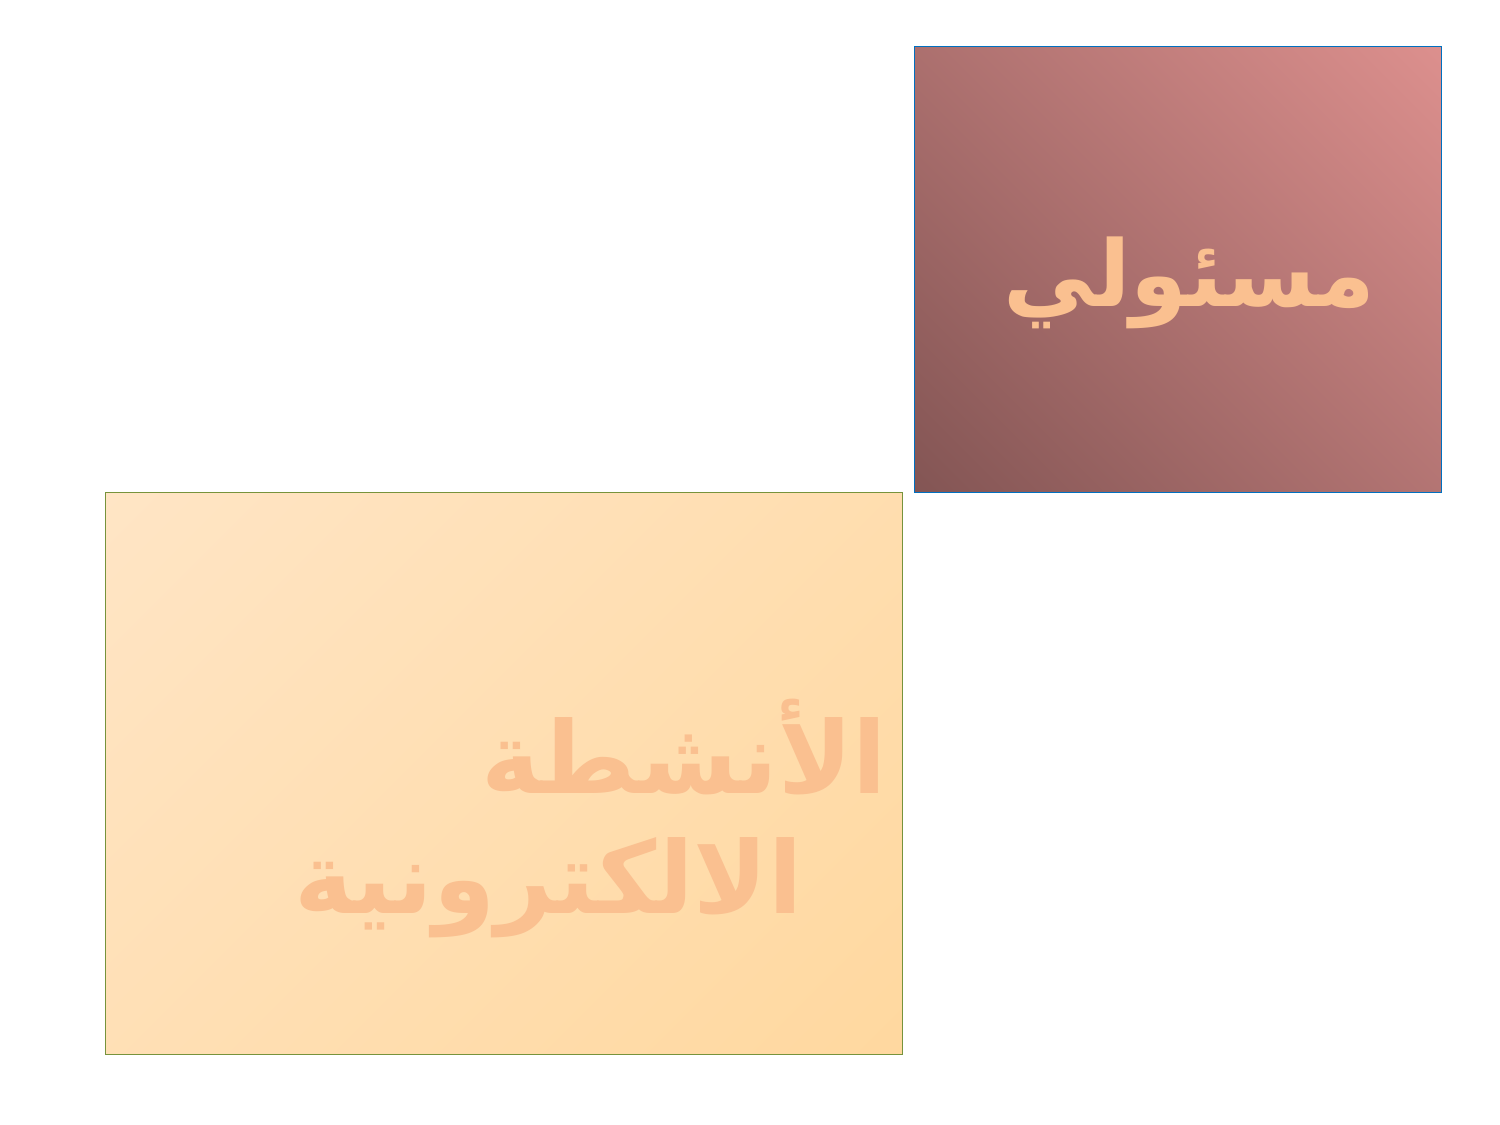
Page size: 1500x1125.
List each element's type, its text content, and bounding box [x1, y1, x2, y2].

title مسئولي [914, 46, 1442, 493]
list الأنشطة الالكترونية [105, 492, 903, 1055]
